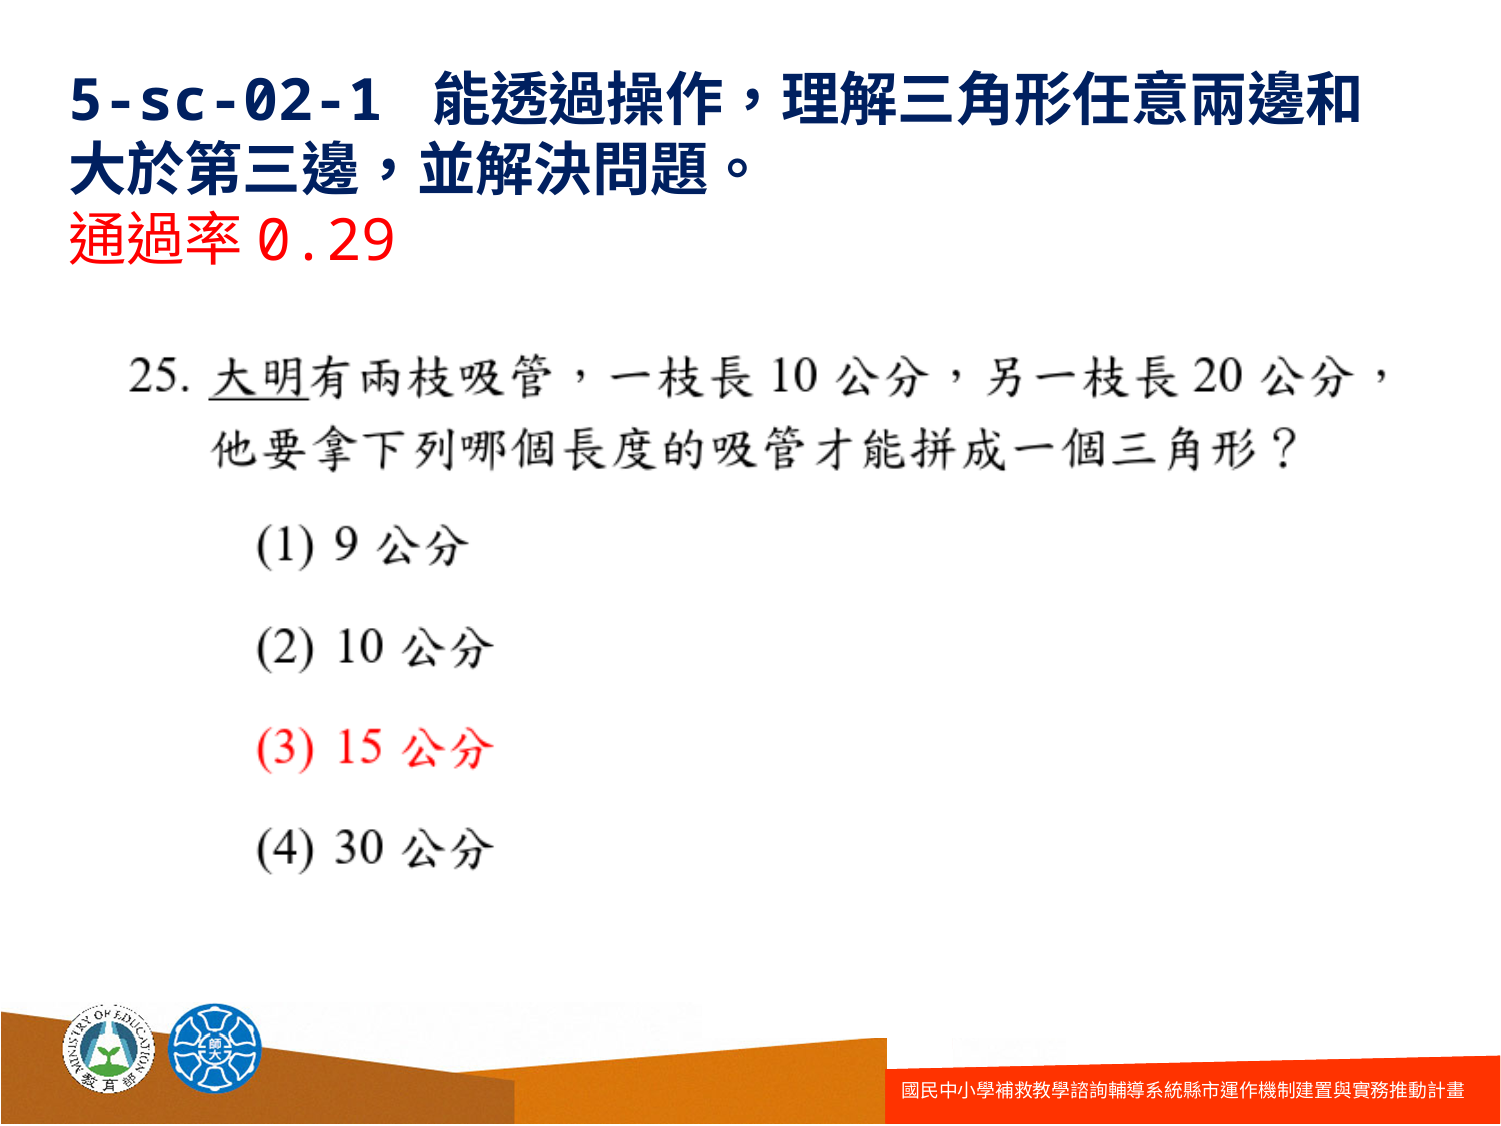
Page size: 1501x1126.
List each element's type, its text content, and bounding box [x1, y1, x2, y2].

picture [0, 1002, 1501, 1126]
title 5-sc-02-1 能透過操作，理解三角形任意兩邊和大於第三邊，並解決問題。 通過率0.29 [53, 42, 1388, 291]
picture [111, 337, 1424, 925]
